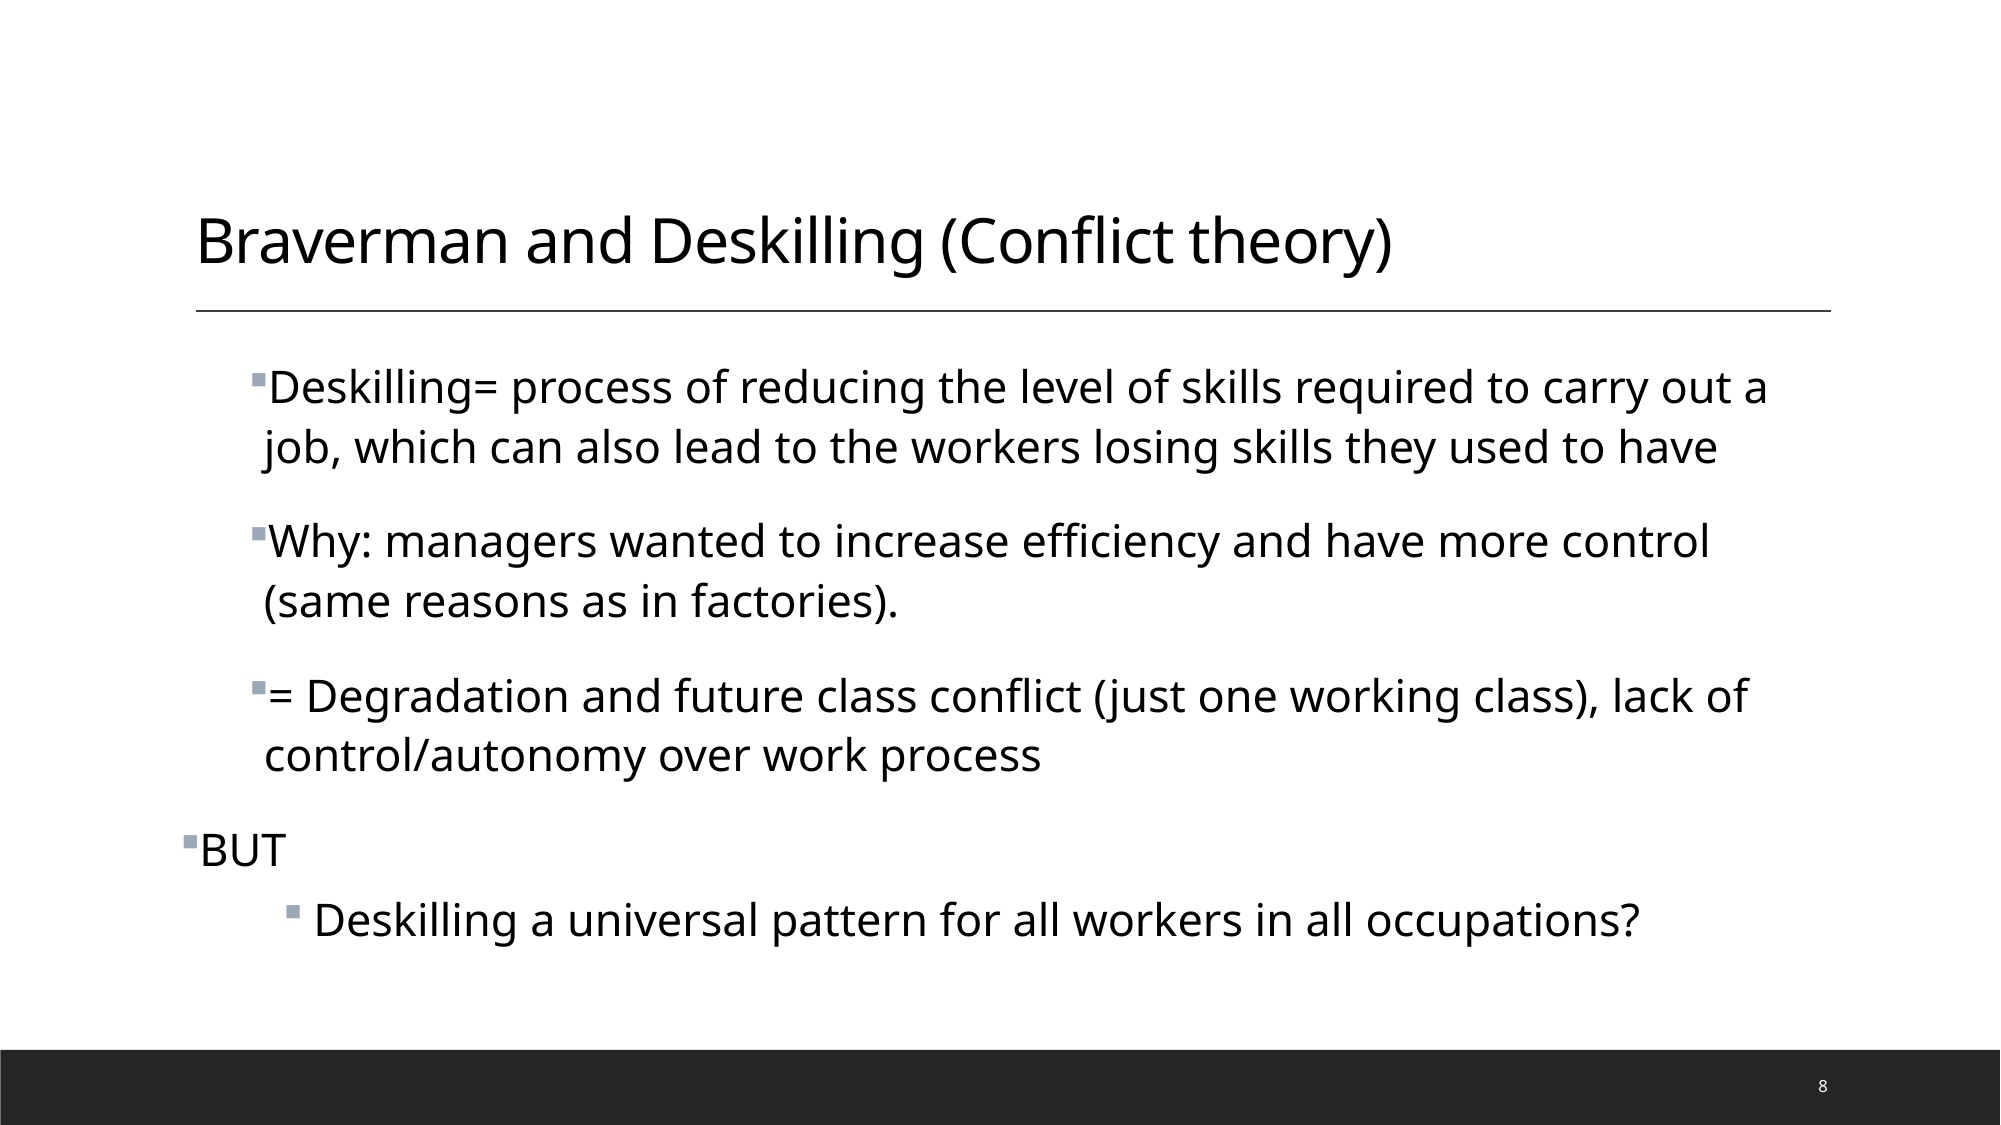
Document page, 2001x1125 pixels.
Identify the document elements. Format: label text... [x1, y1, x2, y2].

title Braverman and Deskilling (Conflict theory) [180, 47, 1830, 285]
slide_number 8 [1803, 1057, 1932, 1118]
list Deskilling= process of reducing the level of skills required to carry out a job, which can also lead to the workers losing skills they used to have Why: managers wanted to increase efficiency and have more control (same reasons as in factories). = Degradation and future class conflict (just one working class), lack of control/autonomy over work process BUT Deskilling a universal pattern for all workers in all occupations? [180, 345, 1830, 963]
